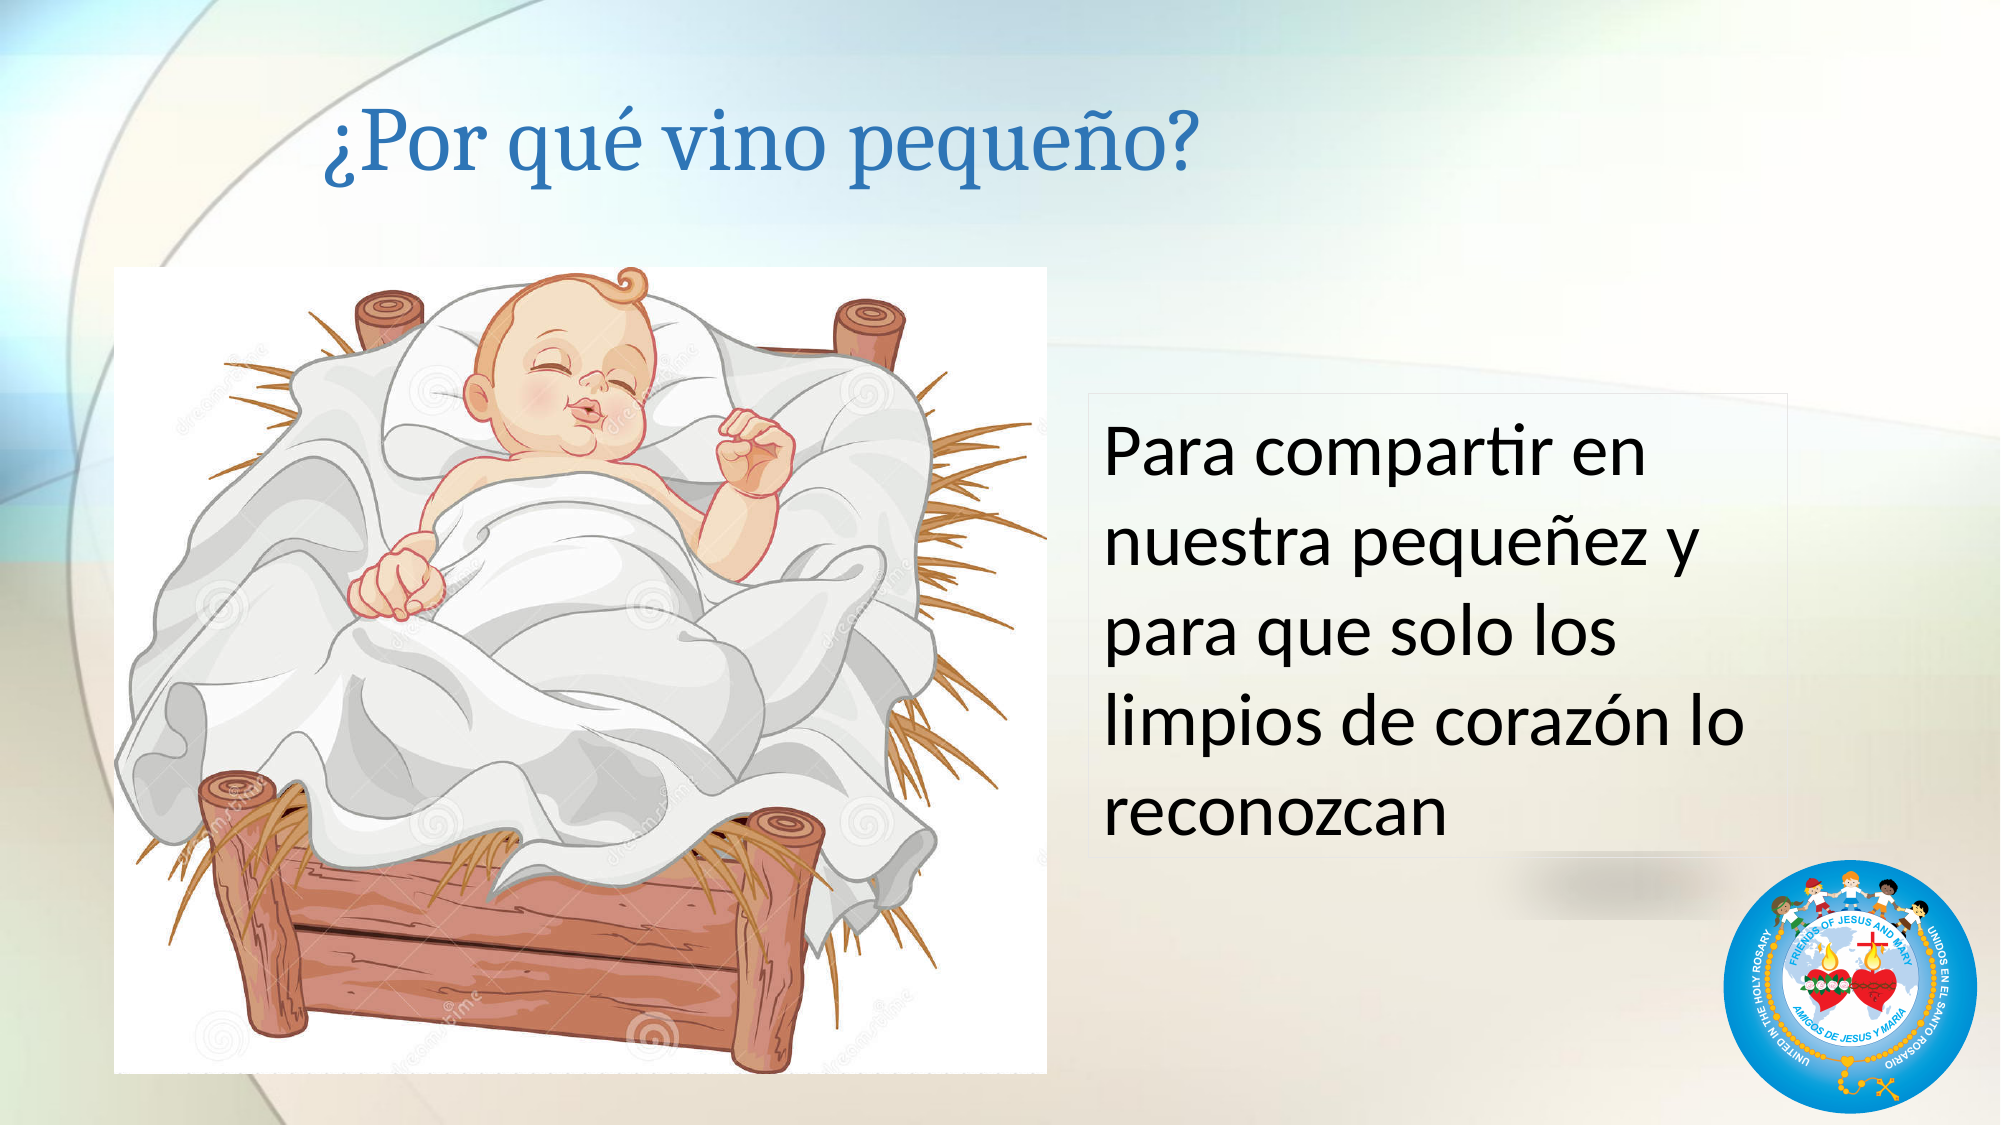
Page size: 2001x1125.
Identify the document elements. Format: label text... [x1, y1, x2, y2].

text_box Para compartir en nuestra pequeñez y para que solo los limpios de corazón lo reconozcan [1088, 393, 1788, 858]
title ¿Por qué vino pequeño? [306, 25, 1788, 243]
picture [0, 0, 2001, 1125]
